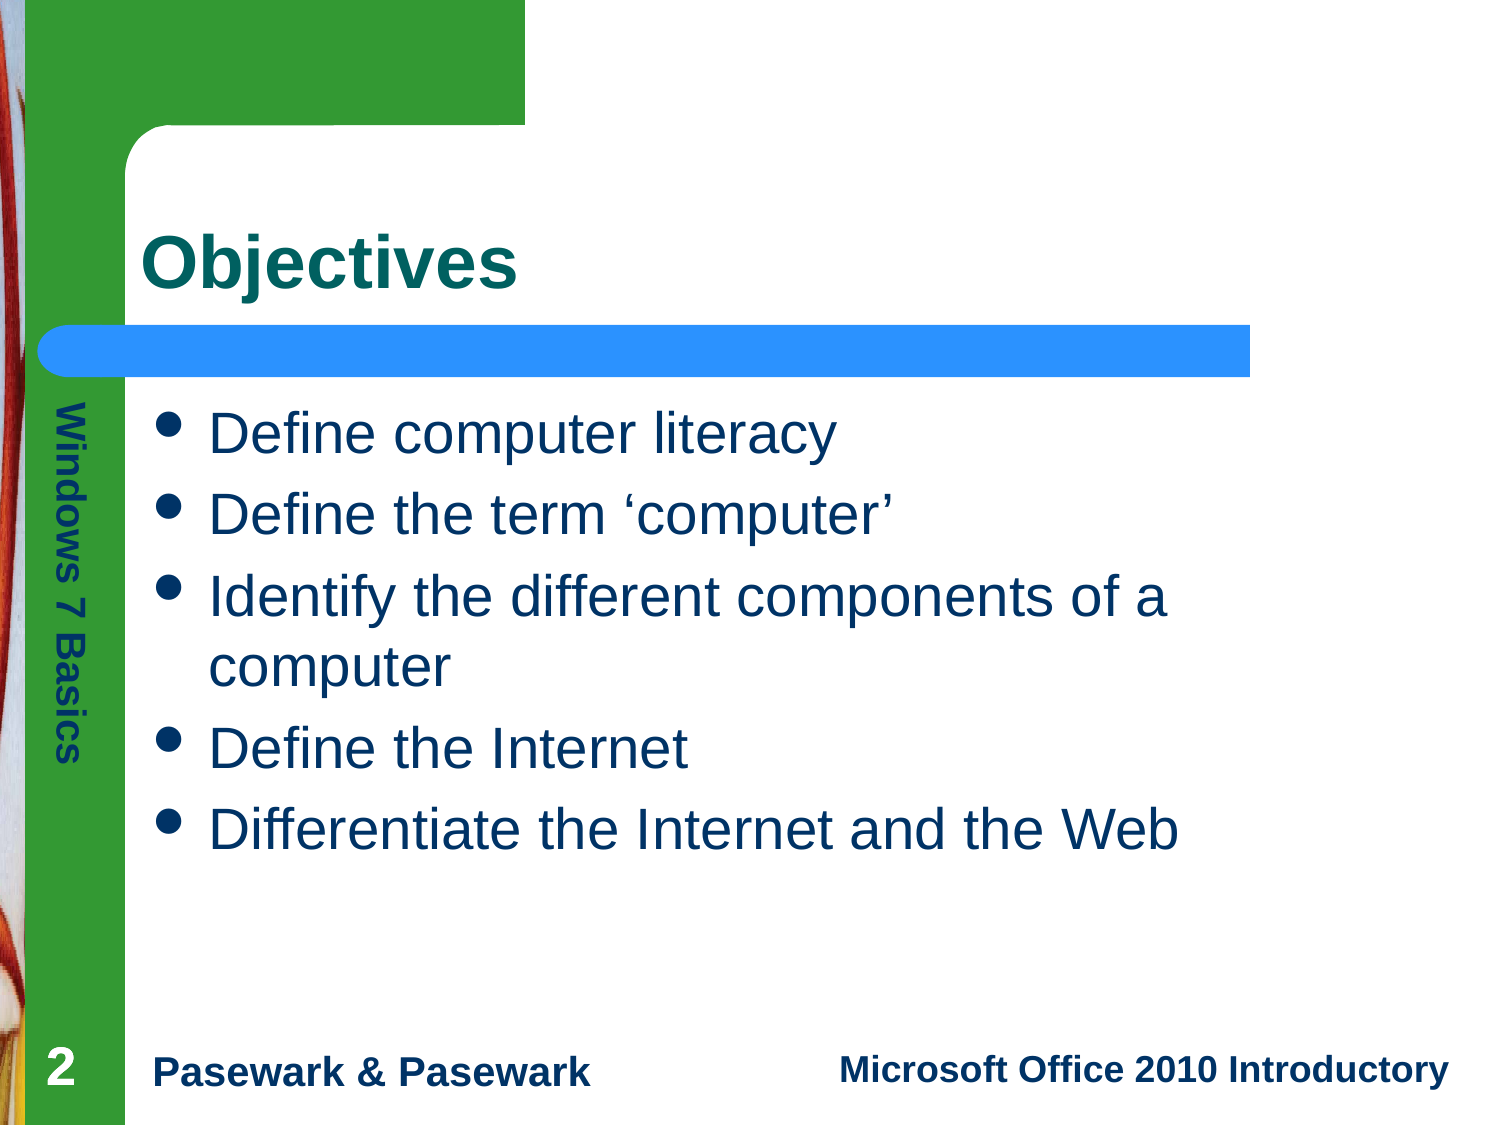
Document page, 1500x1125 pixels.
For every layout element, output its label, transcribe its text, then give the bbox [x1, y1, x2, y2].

picture [0, 0, 25, 1125]
text_box 2 [13, 1023, 111, 1105]
list Define computer literacy Define the term ‘computer’ Identify the different components of a computer Define the Internet Differentiate the Internet and the Web [137, 387, 1400, 999]
title Objectives [124, 124, 1426, 313]
